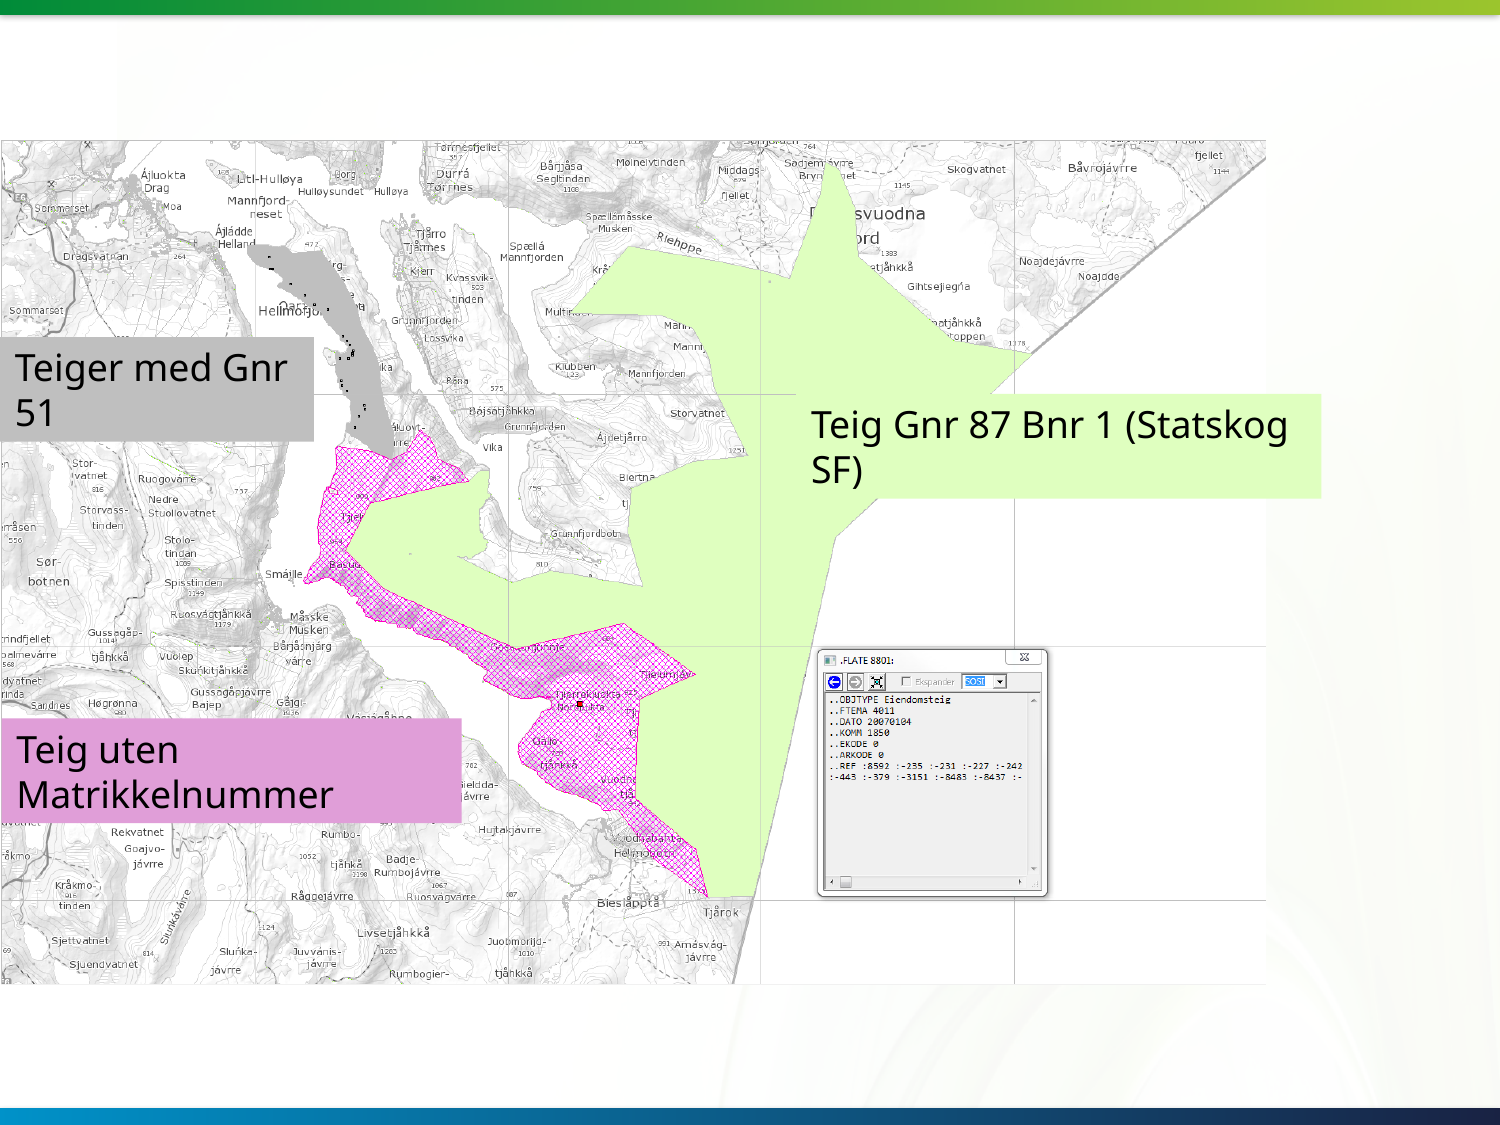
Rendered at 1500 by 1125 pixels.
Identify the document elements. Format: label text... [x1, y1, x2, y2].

text_box Teig Gnr 87 Bnr 1 (Statskog SF) [1270, 393, 1322, 499]
picture [0, 14, 1500, 1125]
